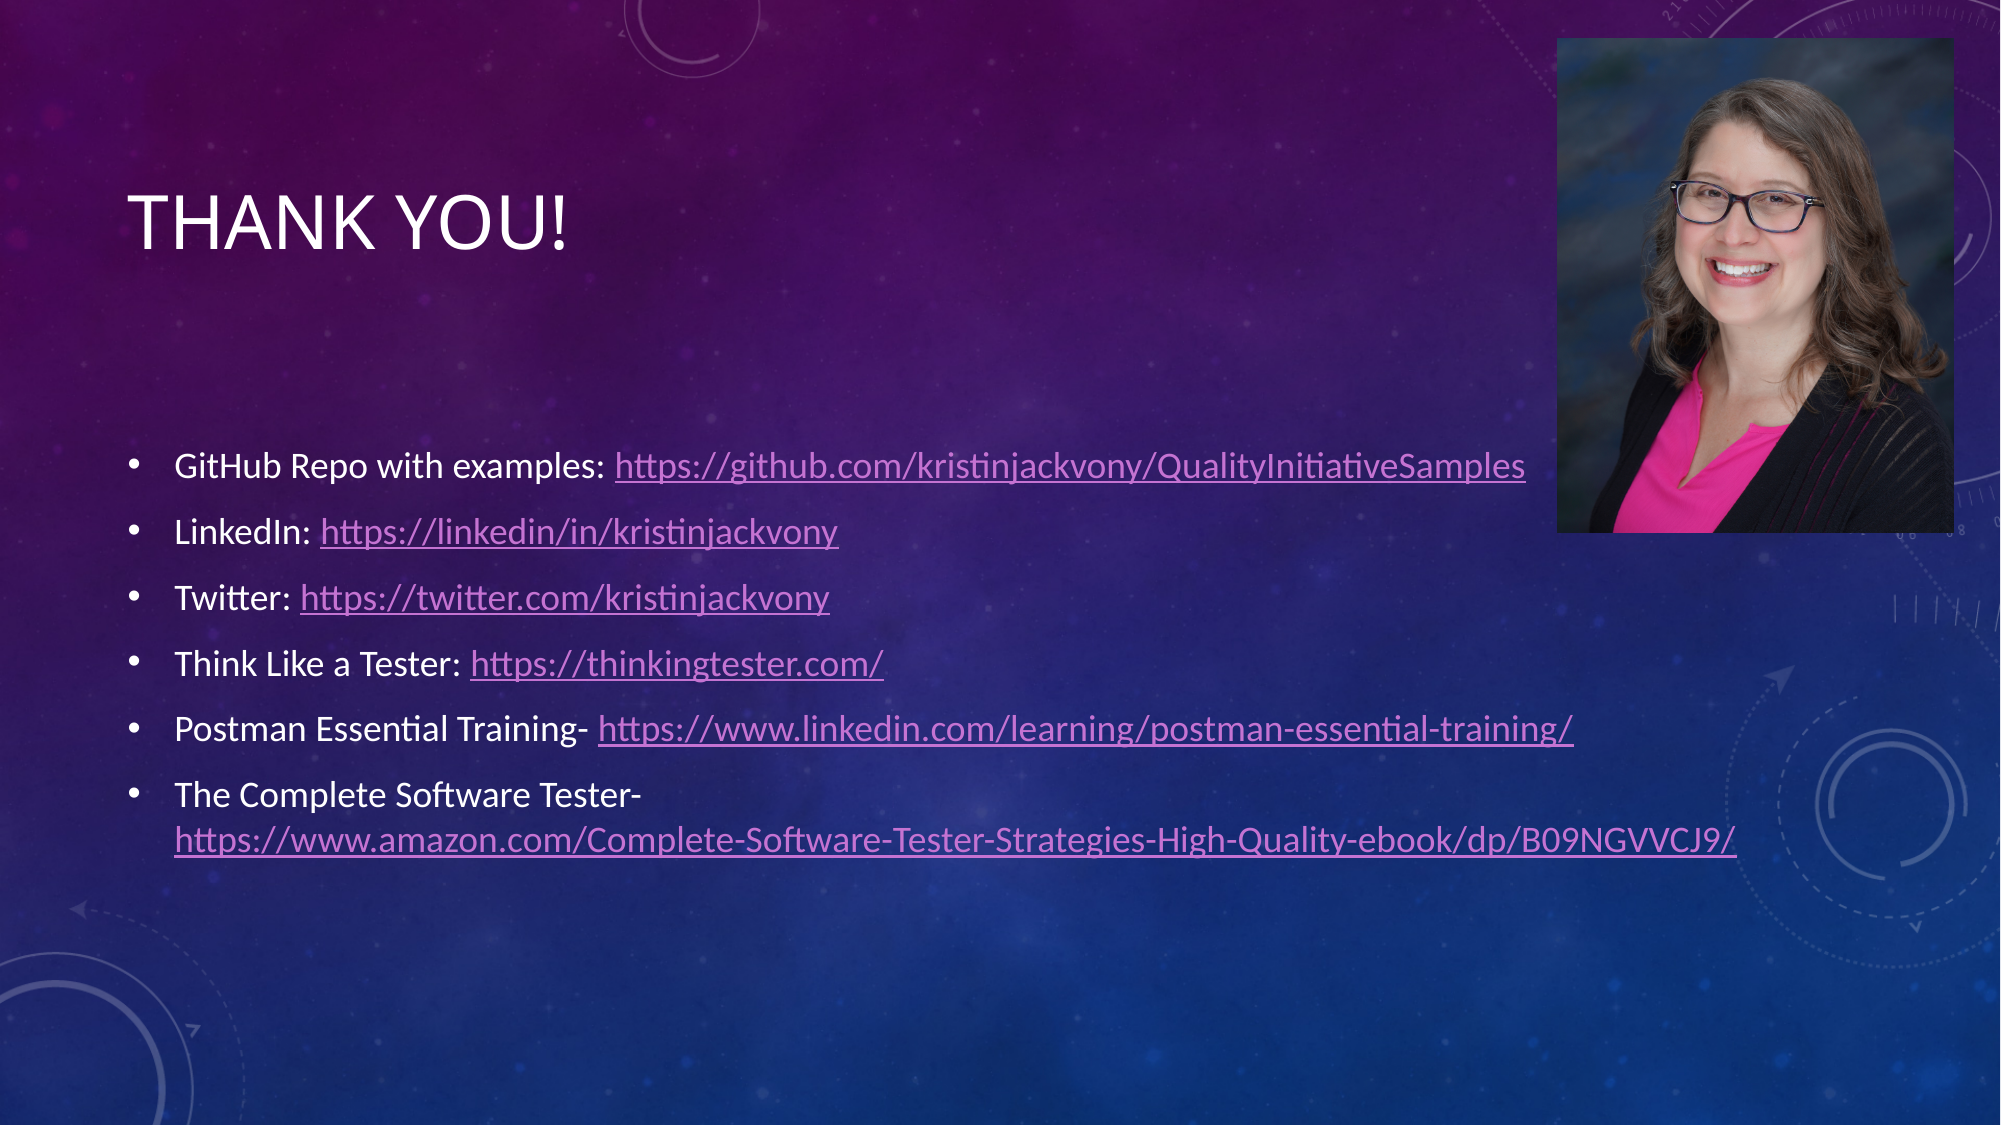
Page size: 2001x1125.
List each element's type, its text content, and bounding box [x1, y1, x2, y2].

picture [0, 0, 2001, 1125]
list GitHub Repo with examples: https://github.com/kristinjackvony/QualityInitiativeSamples LinkedIn: https://linkedin/in/kristinjackvony Twitter: https://twitter.com/kristinjackvony Think Like a Tester: https://thinkingtester.com/ Postman Essential Training- https://www.linkedin.com/learning/postman-essential-training/ The Complete Software Tester- https://www.amazon.com/Complete-Software-Tester-Strategies-High-Quality-ebook/dp/B09NGVVCJ9/ [112, 351, 1775, 950]
title Thank You! [112, 99, 1551, 339]
